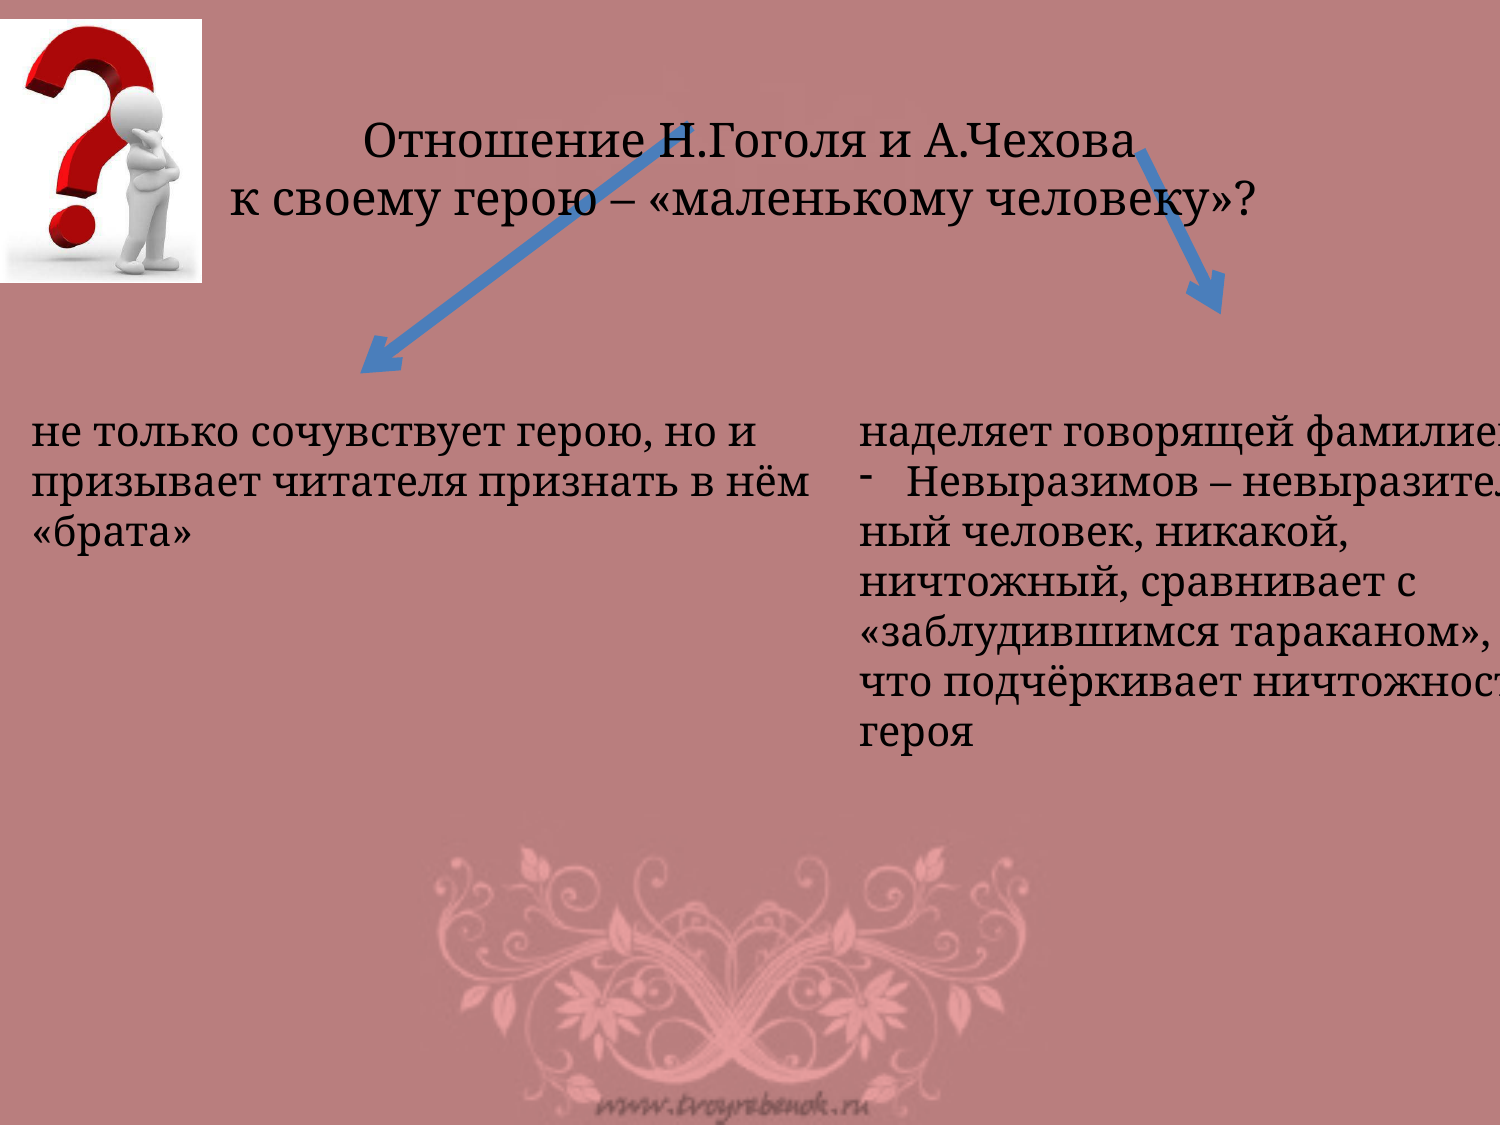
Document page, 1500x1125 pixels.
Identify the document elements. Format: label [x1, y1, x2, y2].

text_box [359, 125, 692, 374]
picture [0, 0, 1500, 1125]
text_box [1139, 150, 1221, 315]
